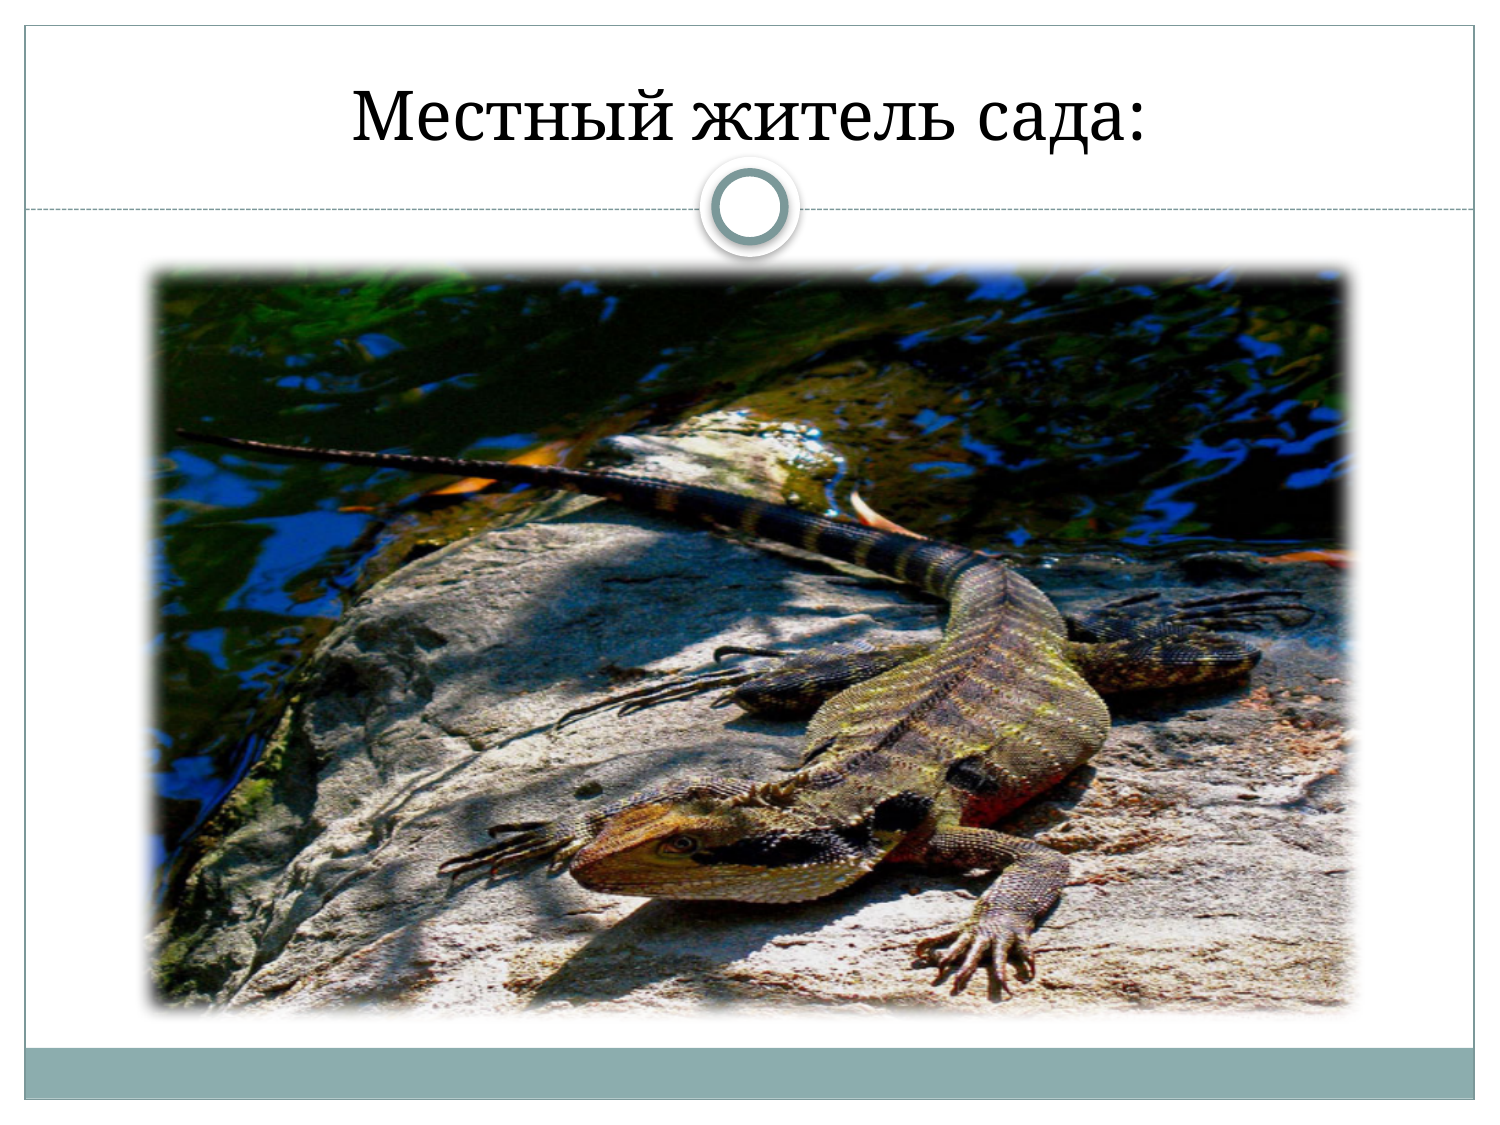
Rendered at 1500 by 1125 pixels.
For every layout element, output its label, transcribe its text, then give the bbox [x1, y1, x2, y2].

title Местный житель сада: [49, 37, 1450, 162]
picture [135, 255, 1365, 1024]
